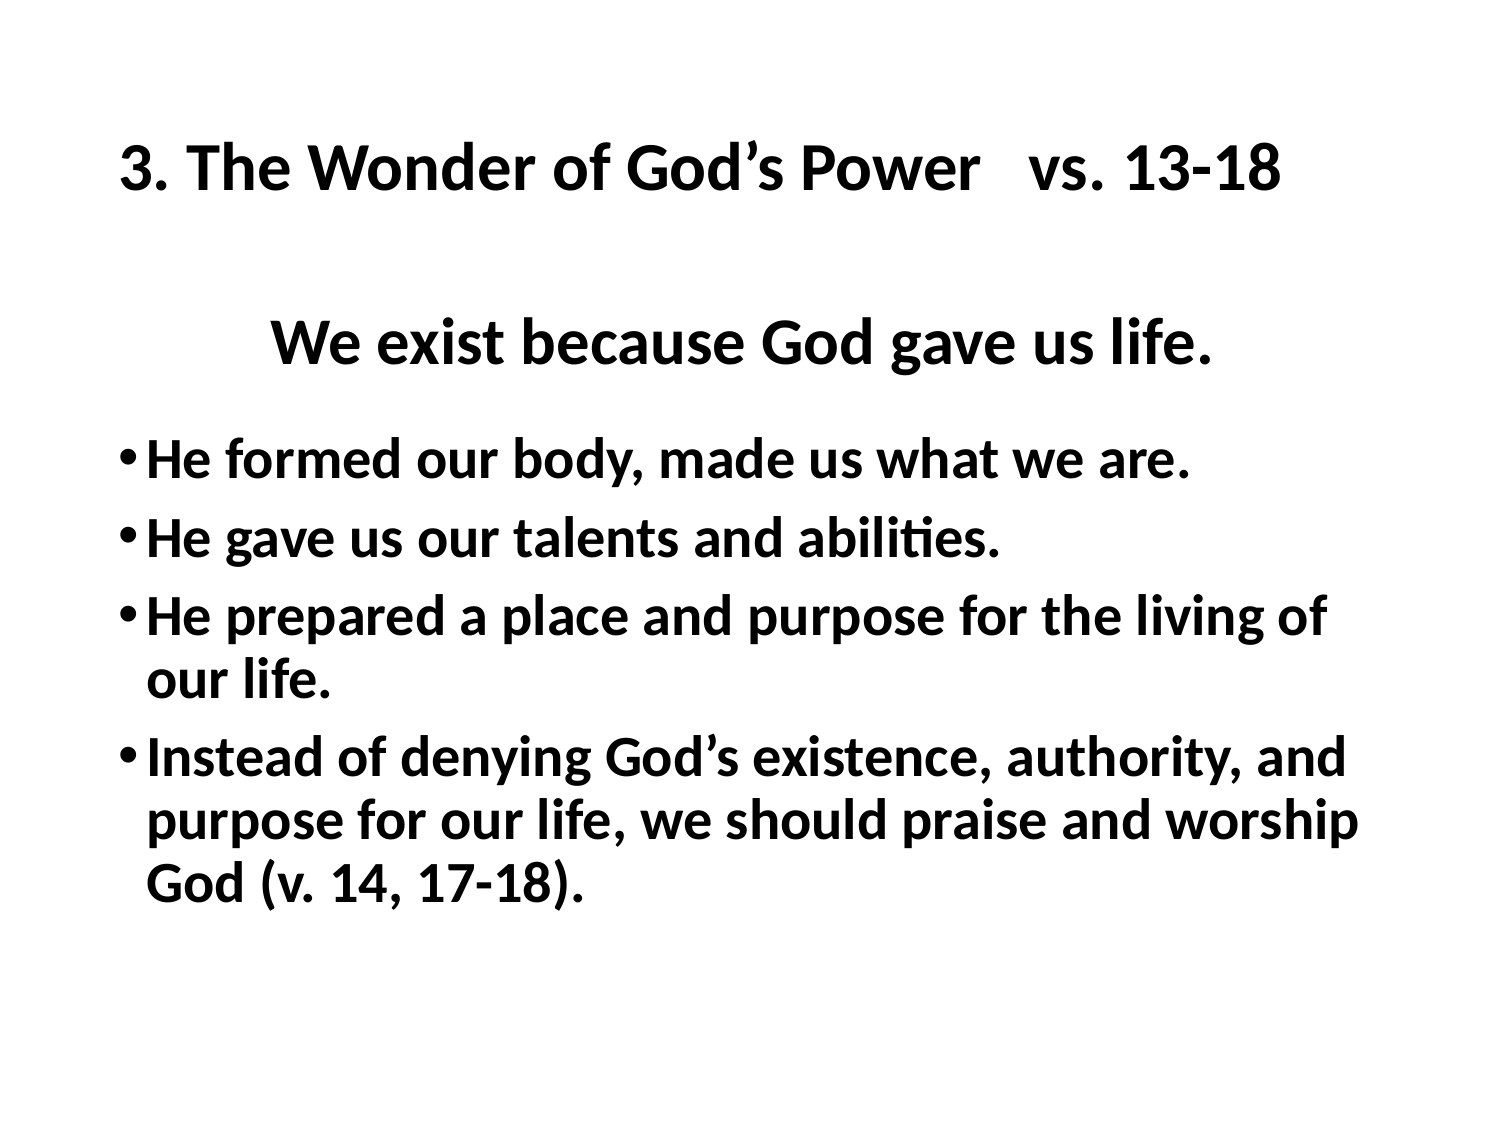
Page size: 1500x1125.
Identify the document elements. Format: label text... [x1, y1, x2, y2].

title 3. The Wonder of God’s Power vs. 13-18 [103, 59, 1397, 278]
list We exist because God gave us life. He formed our body, made us what we are. He gave us our talents and abilities. He prepared a place and purpose for the living of our life. Instead of denying God’s existence, authority, and purpose for our life, we should praise and worship God (v. 14, 17-18). [103, 299, 1397, 1014]
